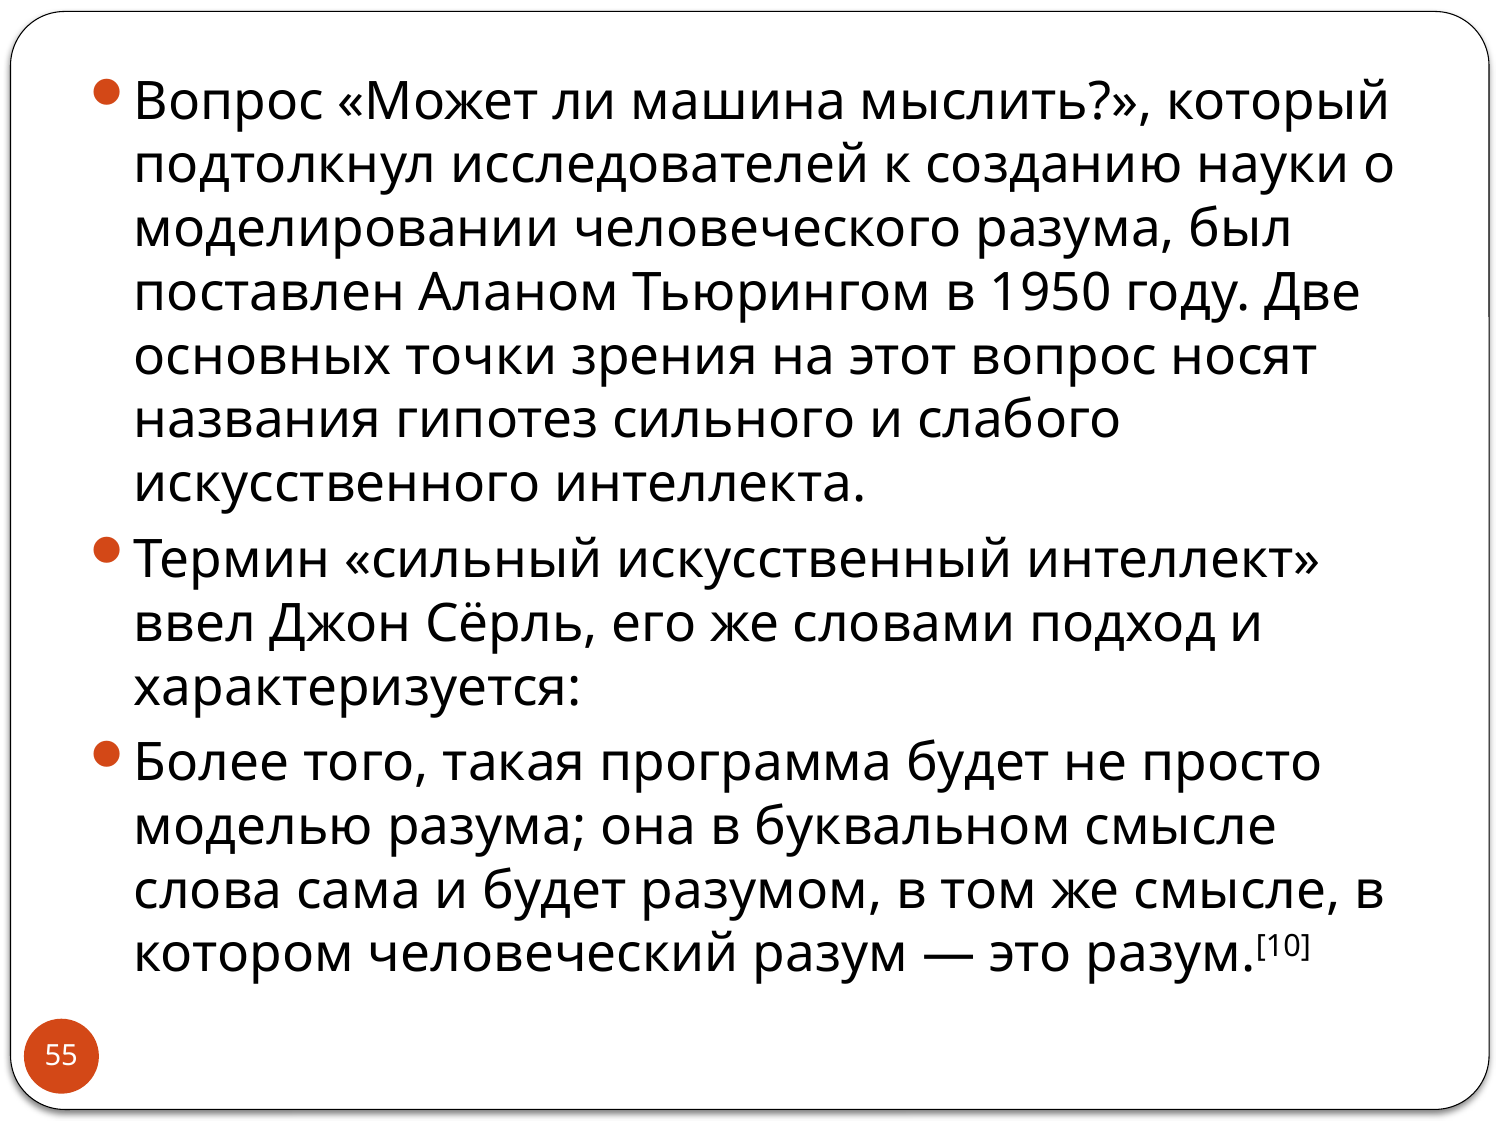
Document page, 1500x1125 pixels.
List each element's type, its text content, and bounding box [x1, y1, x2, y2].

list Вопрос «Может ли машина мыслить?», который подтолкнул исследователей к созданию науки о моделировании человеческого разума, был поставлен Аланом Тьюрингом в 1950 году. Две основных точки зрения на этот вопрос носят названия гипотез сильного и слабого искусственного интеллекта. Термин «сильный искусственный интеллект» ввел Джон Сёрль, его же словами подход и характеризуется: Более того, такая программа будет не просто моделью разума; она в буквальном смысле слова сама и будет разумом, в том же смысле, в котором человеческий разум — это разум.[10] [75, 58, 1425, 1005]
slide_number 55 [23, 1018, 99, 1094]
